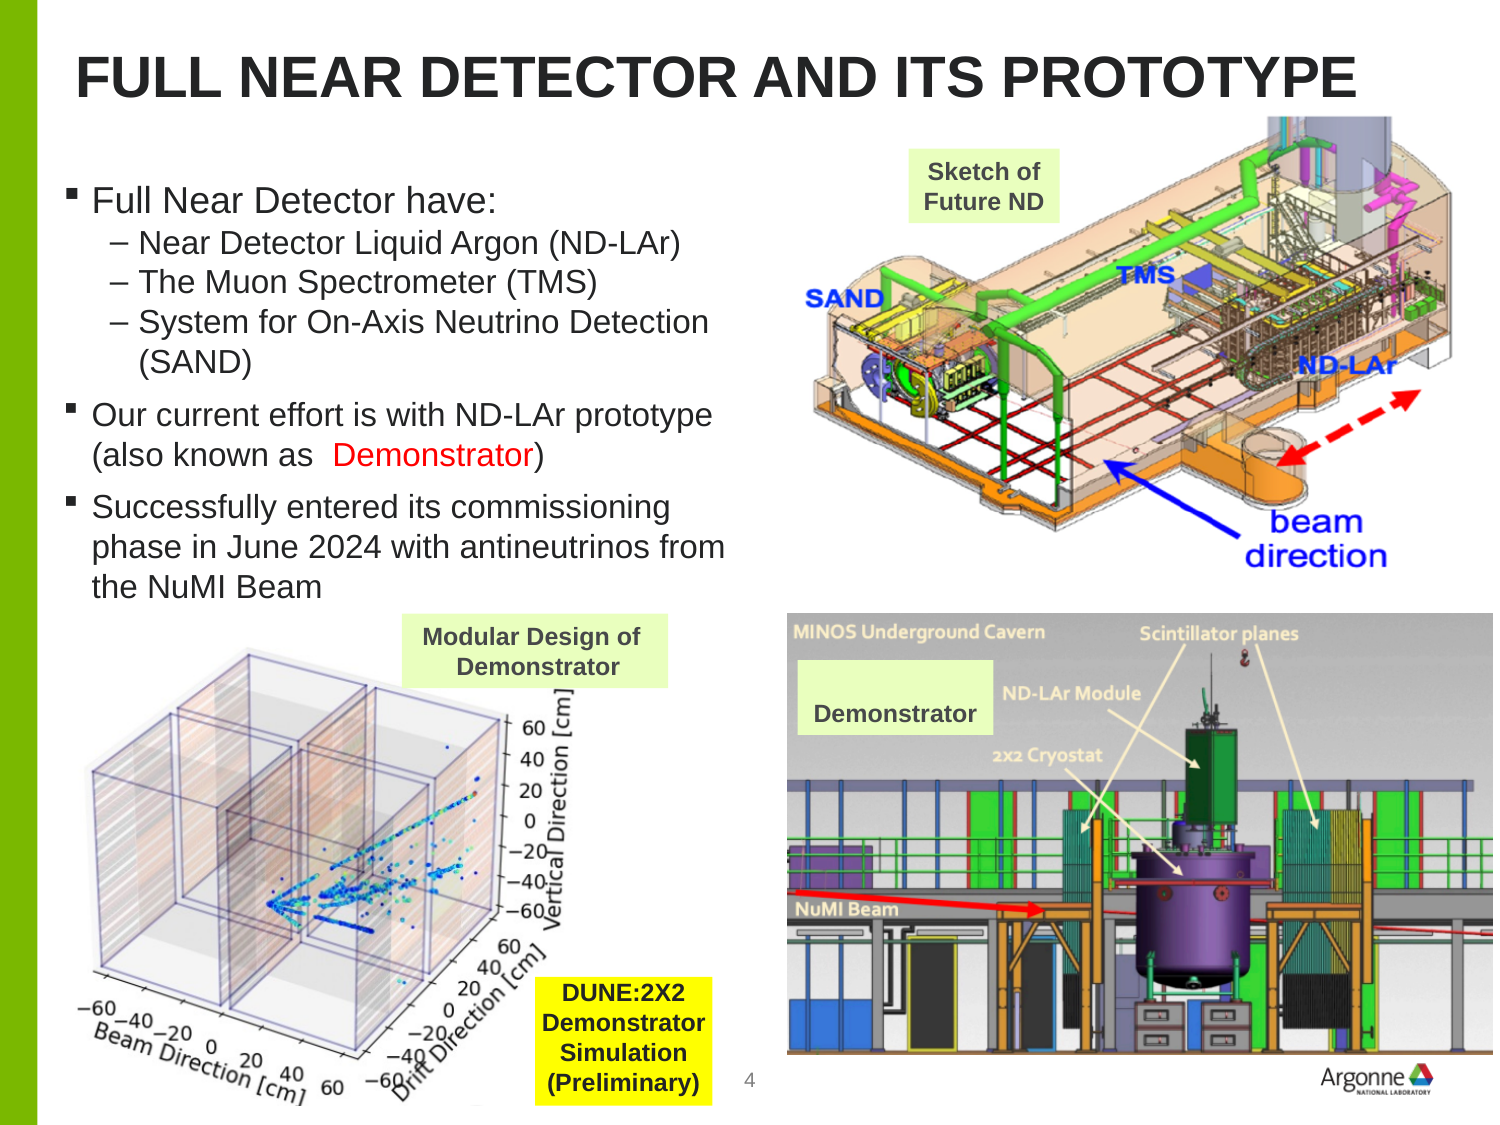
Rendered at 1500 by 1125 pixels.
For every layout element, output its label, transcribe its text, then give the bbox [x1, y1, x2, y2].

text_box DUNE:2X2 Demonstrator Simulation (Preliminary) [590, 976, 713, 1106]
picture [797, 112, 1500, 579]
picture [74, 625, 585, 1106]
slide_number 4 [713, 1061, 788, 1092]
title Full Near detector and its prototype [75, 45, 1449, 182]
picture [787, 613, 1493, 1102]
